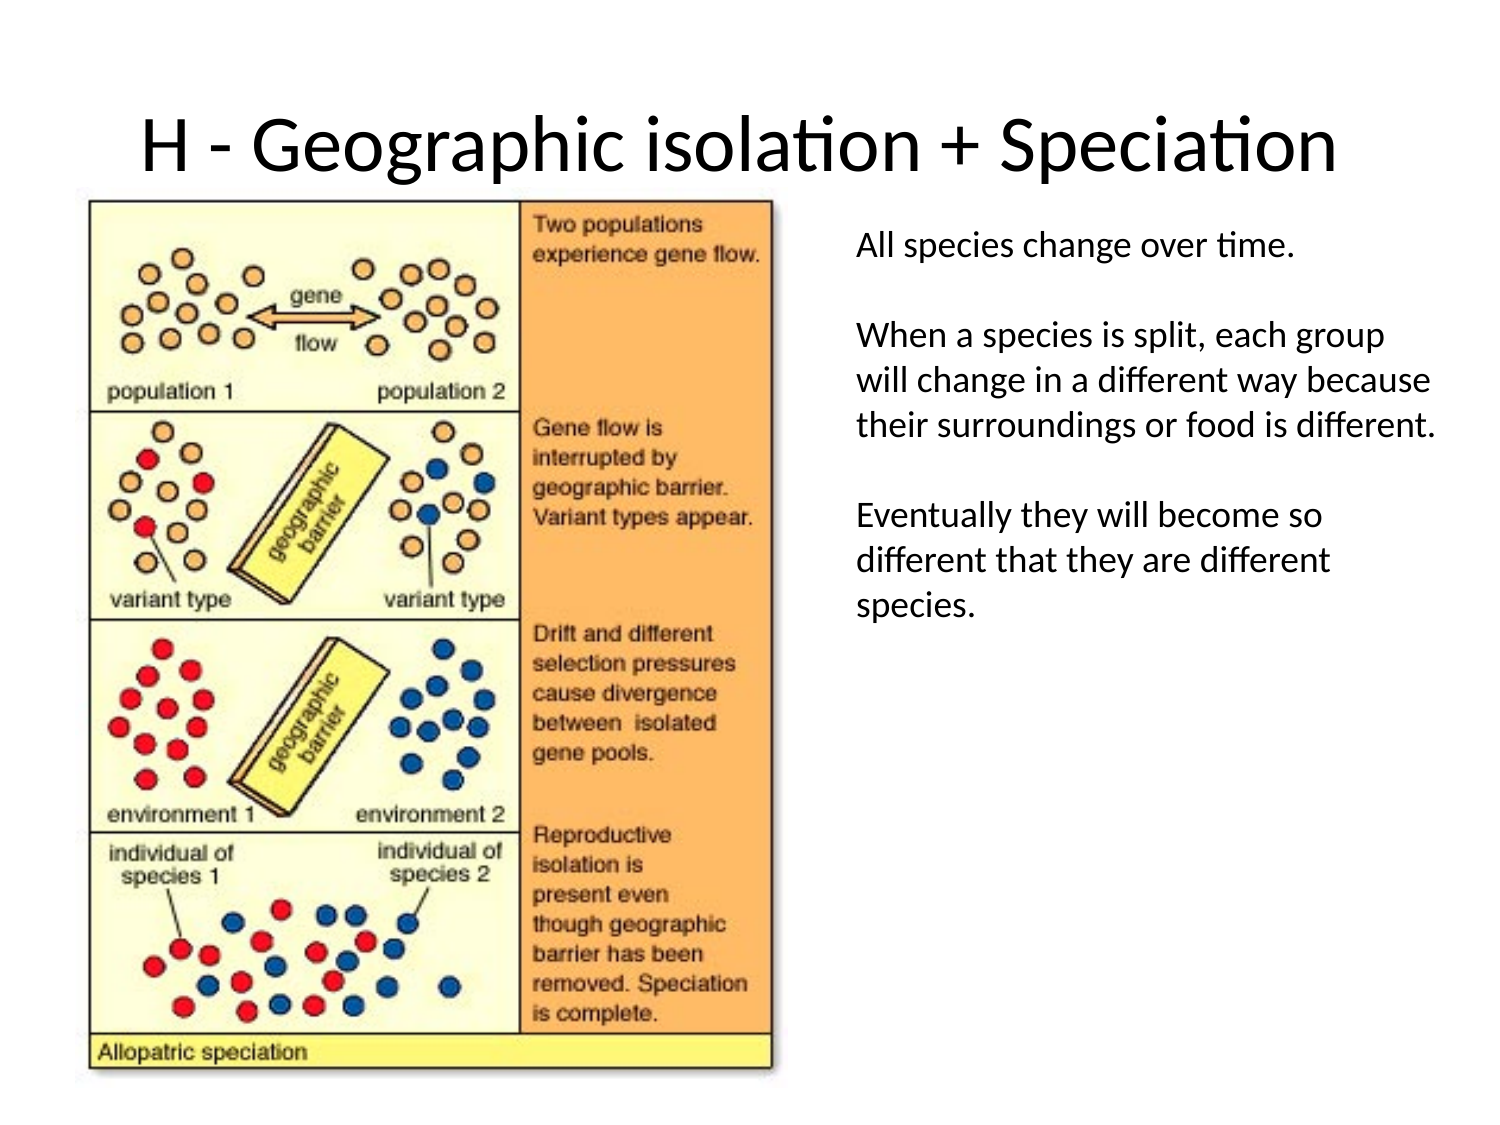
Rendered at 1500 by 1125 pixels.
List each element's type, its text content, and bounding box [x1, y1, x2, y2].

text_box All species change over time. When a species is split, each group will change in a different way because their surroundings or food is different. Eventually they will become so different that they are different species. [841, 212, 1453, 633]
title H - Geographic isolation + Speciation [75, 45, 1425, 233]
picture [74, 187, 788, 1088]
